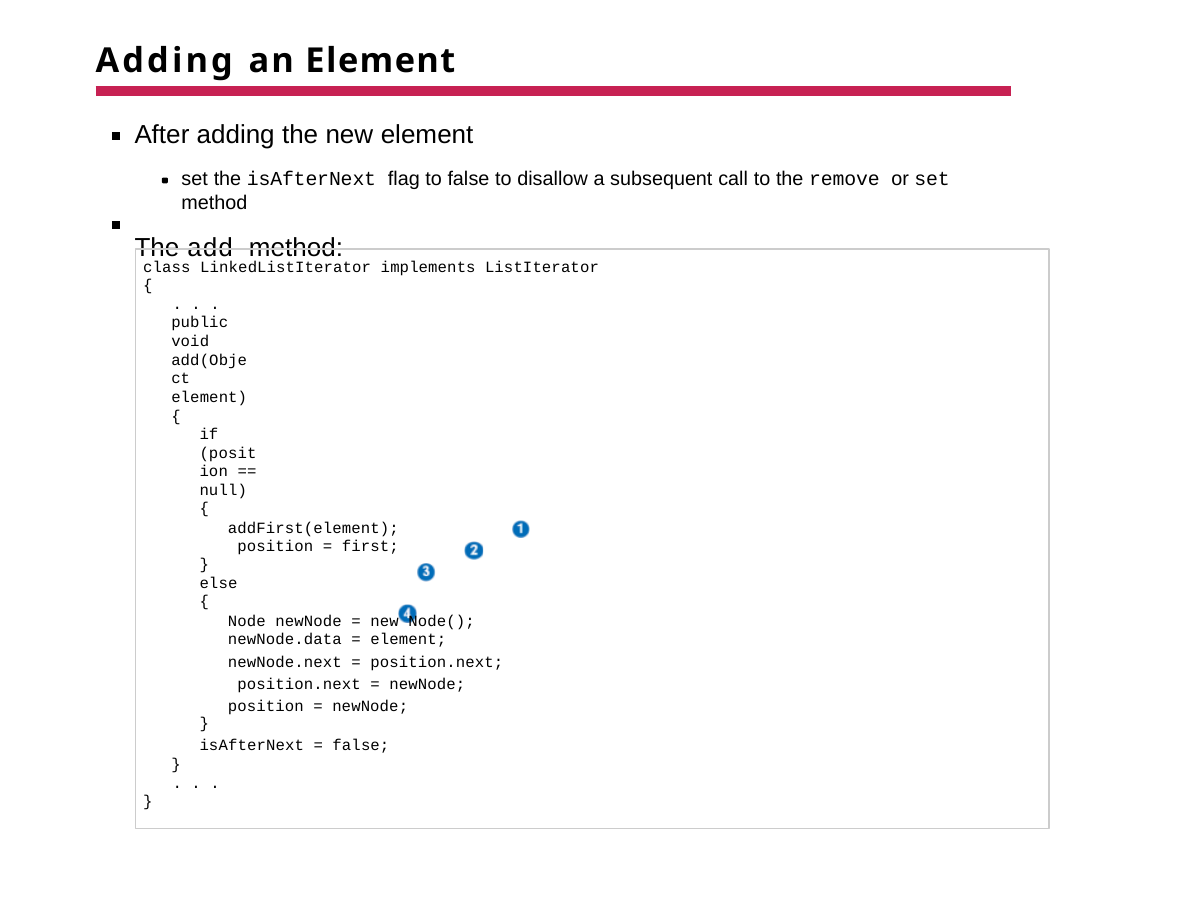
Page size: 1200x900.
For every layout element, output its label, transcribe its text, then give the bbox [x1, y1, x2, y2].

title Adding an Element [93, 37, 1107, 189]
text_box class LinkedListIterator implements ListIterator { . . . public void add(Object element) { if (position == null) { addFirst(element); position = first; } else { Node newNode = new Node(); newNode.data = element; newNode.next = position.next; position.next = newNode; position = newNode; } isAfterNext = false; } . . . } [135, 249, 1049, 829]
text_box After adding the new element set the isAfterNext flag to false to disallow a subsequent call to the remove or set method The add method: [132, 117, 1018, 262]
